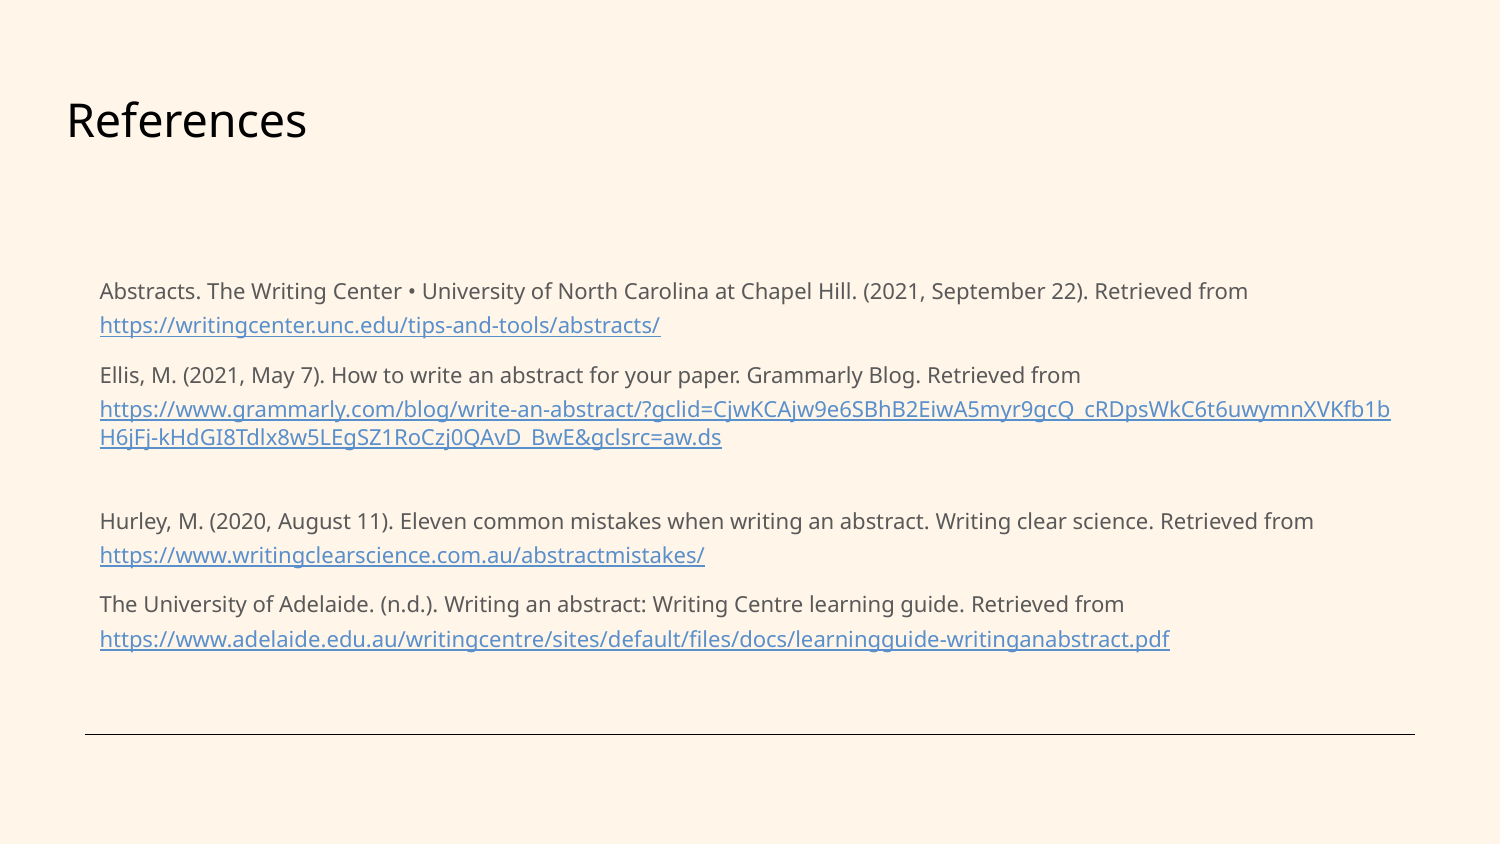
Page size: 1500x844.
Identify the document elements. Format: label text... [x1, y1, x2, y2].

list Abstracts. The Writing Center • University of North Carolina at Chapel Hill. (2021, September 22). Retrieved from https://writingcenter.unc.edu/tips-and-tools/abstracts/ Ellis, M. (2021, May 7). How to write an abstract for your paper. Grammarly Blog. Retrieved from https://www.grammarly.com/blog/write-an-abstract/?gclid=CjwKCAjw9e6SBhB2EiwA5myr9gcQ_cRDpsWkC6t6uwymnXVKfb1bH6jFj-kHdGI8Tdlx8w5LEgSZ1RoCzj0QAvD_BwE&gclsrc=aw.ds Hurley, M. (2020, August 11). Eleven common mistakes when writing an abstract. Writing clear science. Retrieved from https://www.writingclearscience.com.au/abstractmistakes/ The University of Adelaide. (n.d.). Writing an abstract: Writing Centre learning guide. Retrieved from https://www.adelaide.edu.au/writingcentre/sites/default/files/docs/learningguide-writinganabstract.pdf [84, 256, 1416, 645]
title References [51, 72, 1449, 167]
